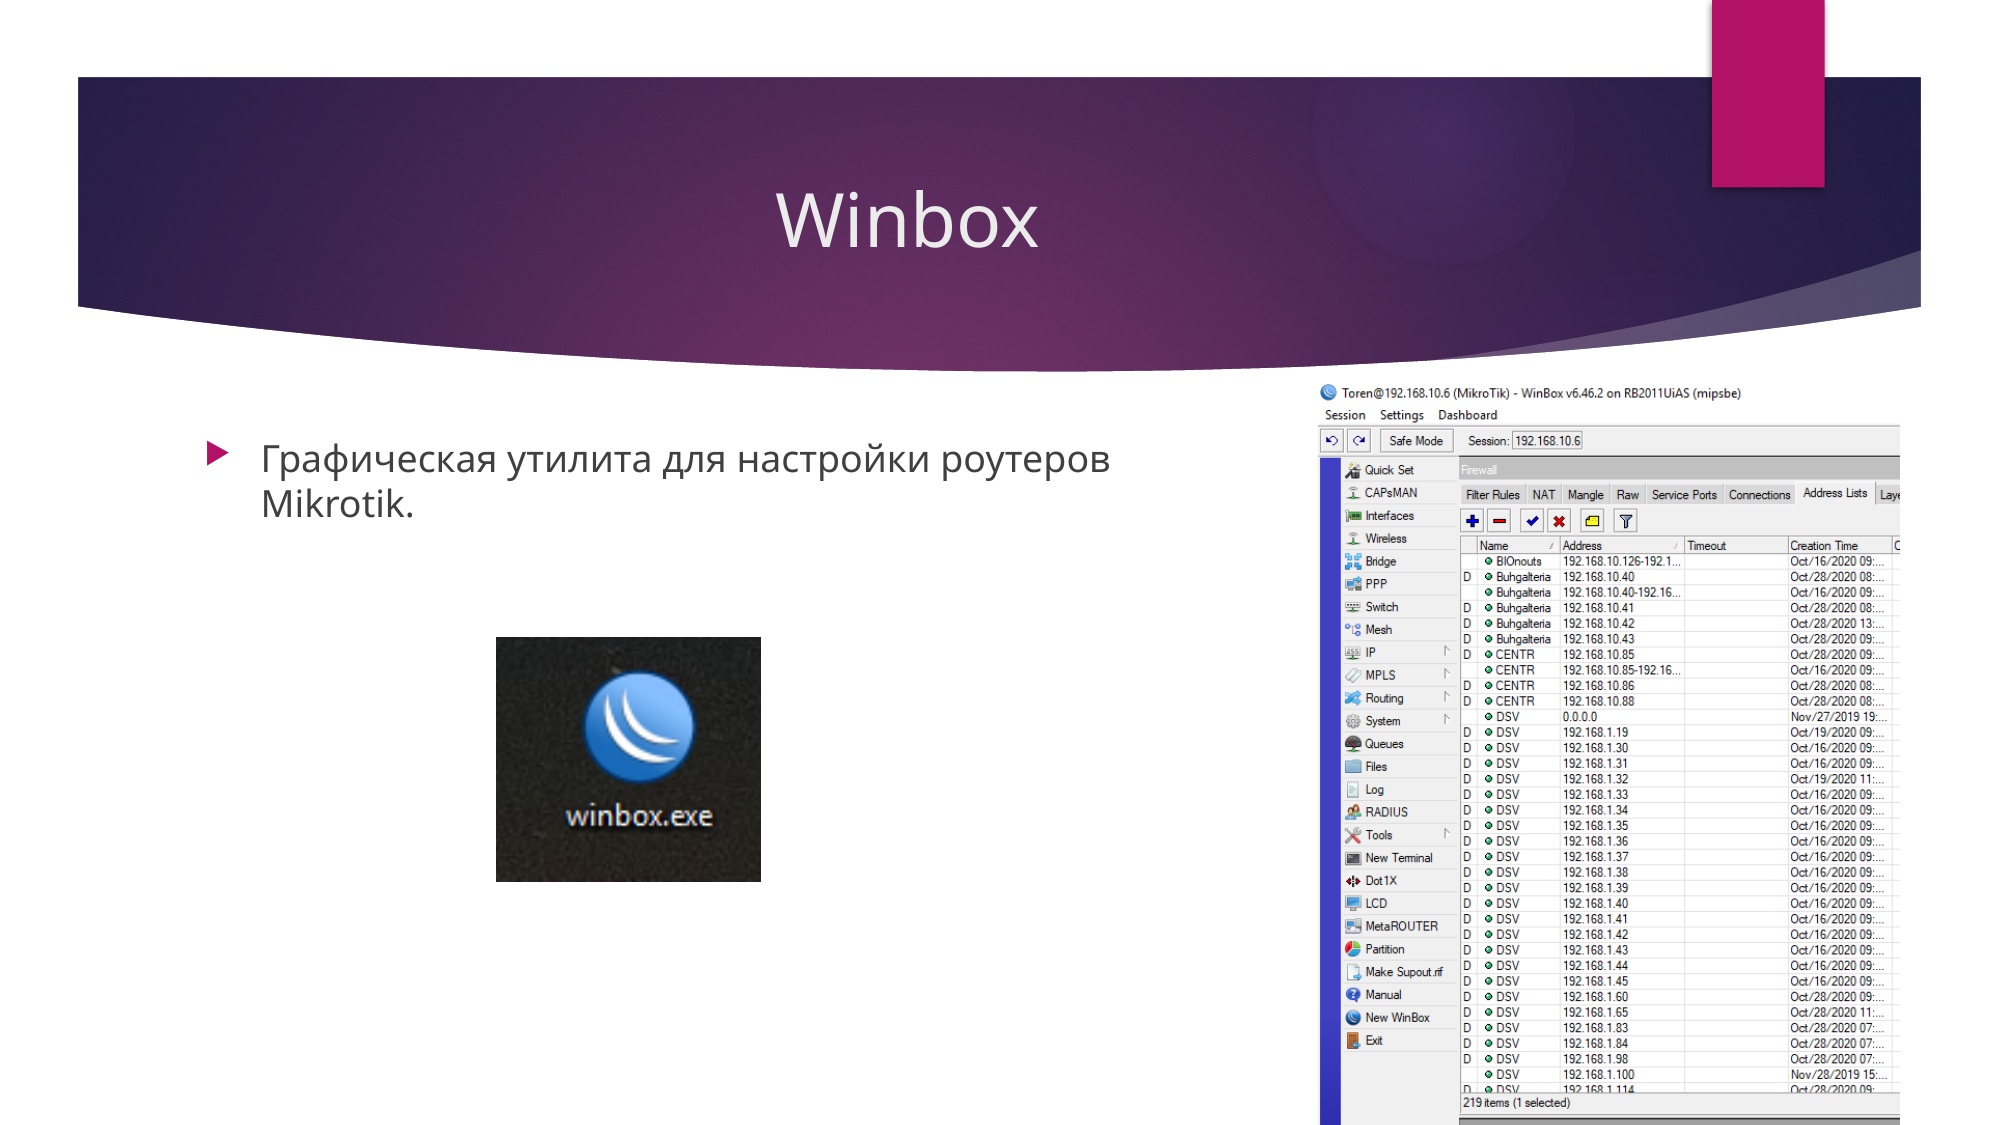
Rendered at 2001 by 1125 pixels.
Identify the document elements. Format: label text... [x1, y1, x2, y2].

picture [496, 636, 762, 882]
title Winbox [189, 159, 1627, 276]
list Графическая утилита для настройки роутеров Mikrotik. [189, 427, 1250, 988]
picture [1318, 381, 1900, 1125]
